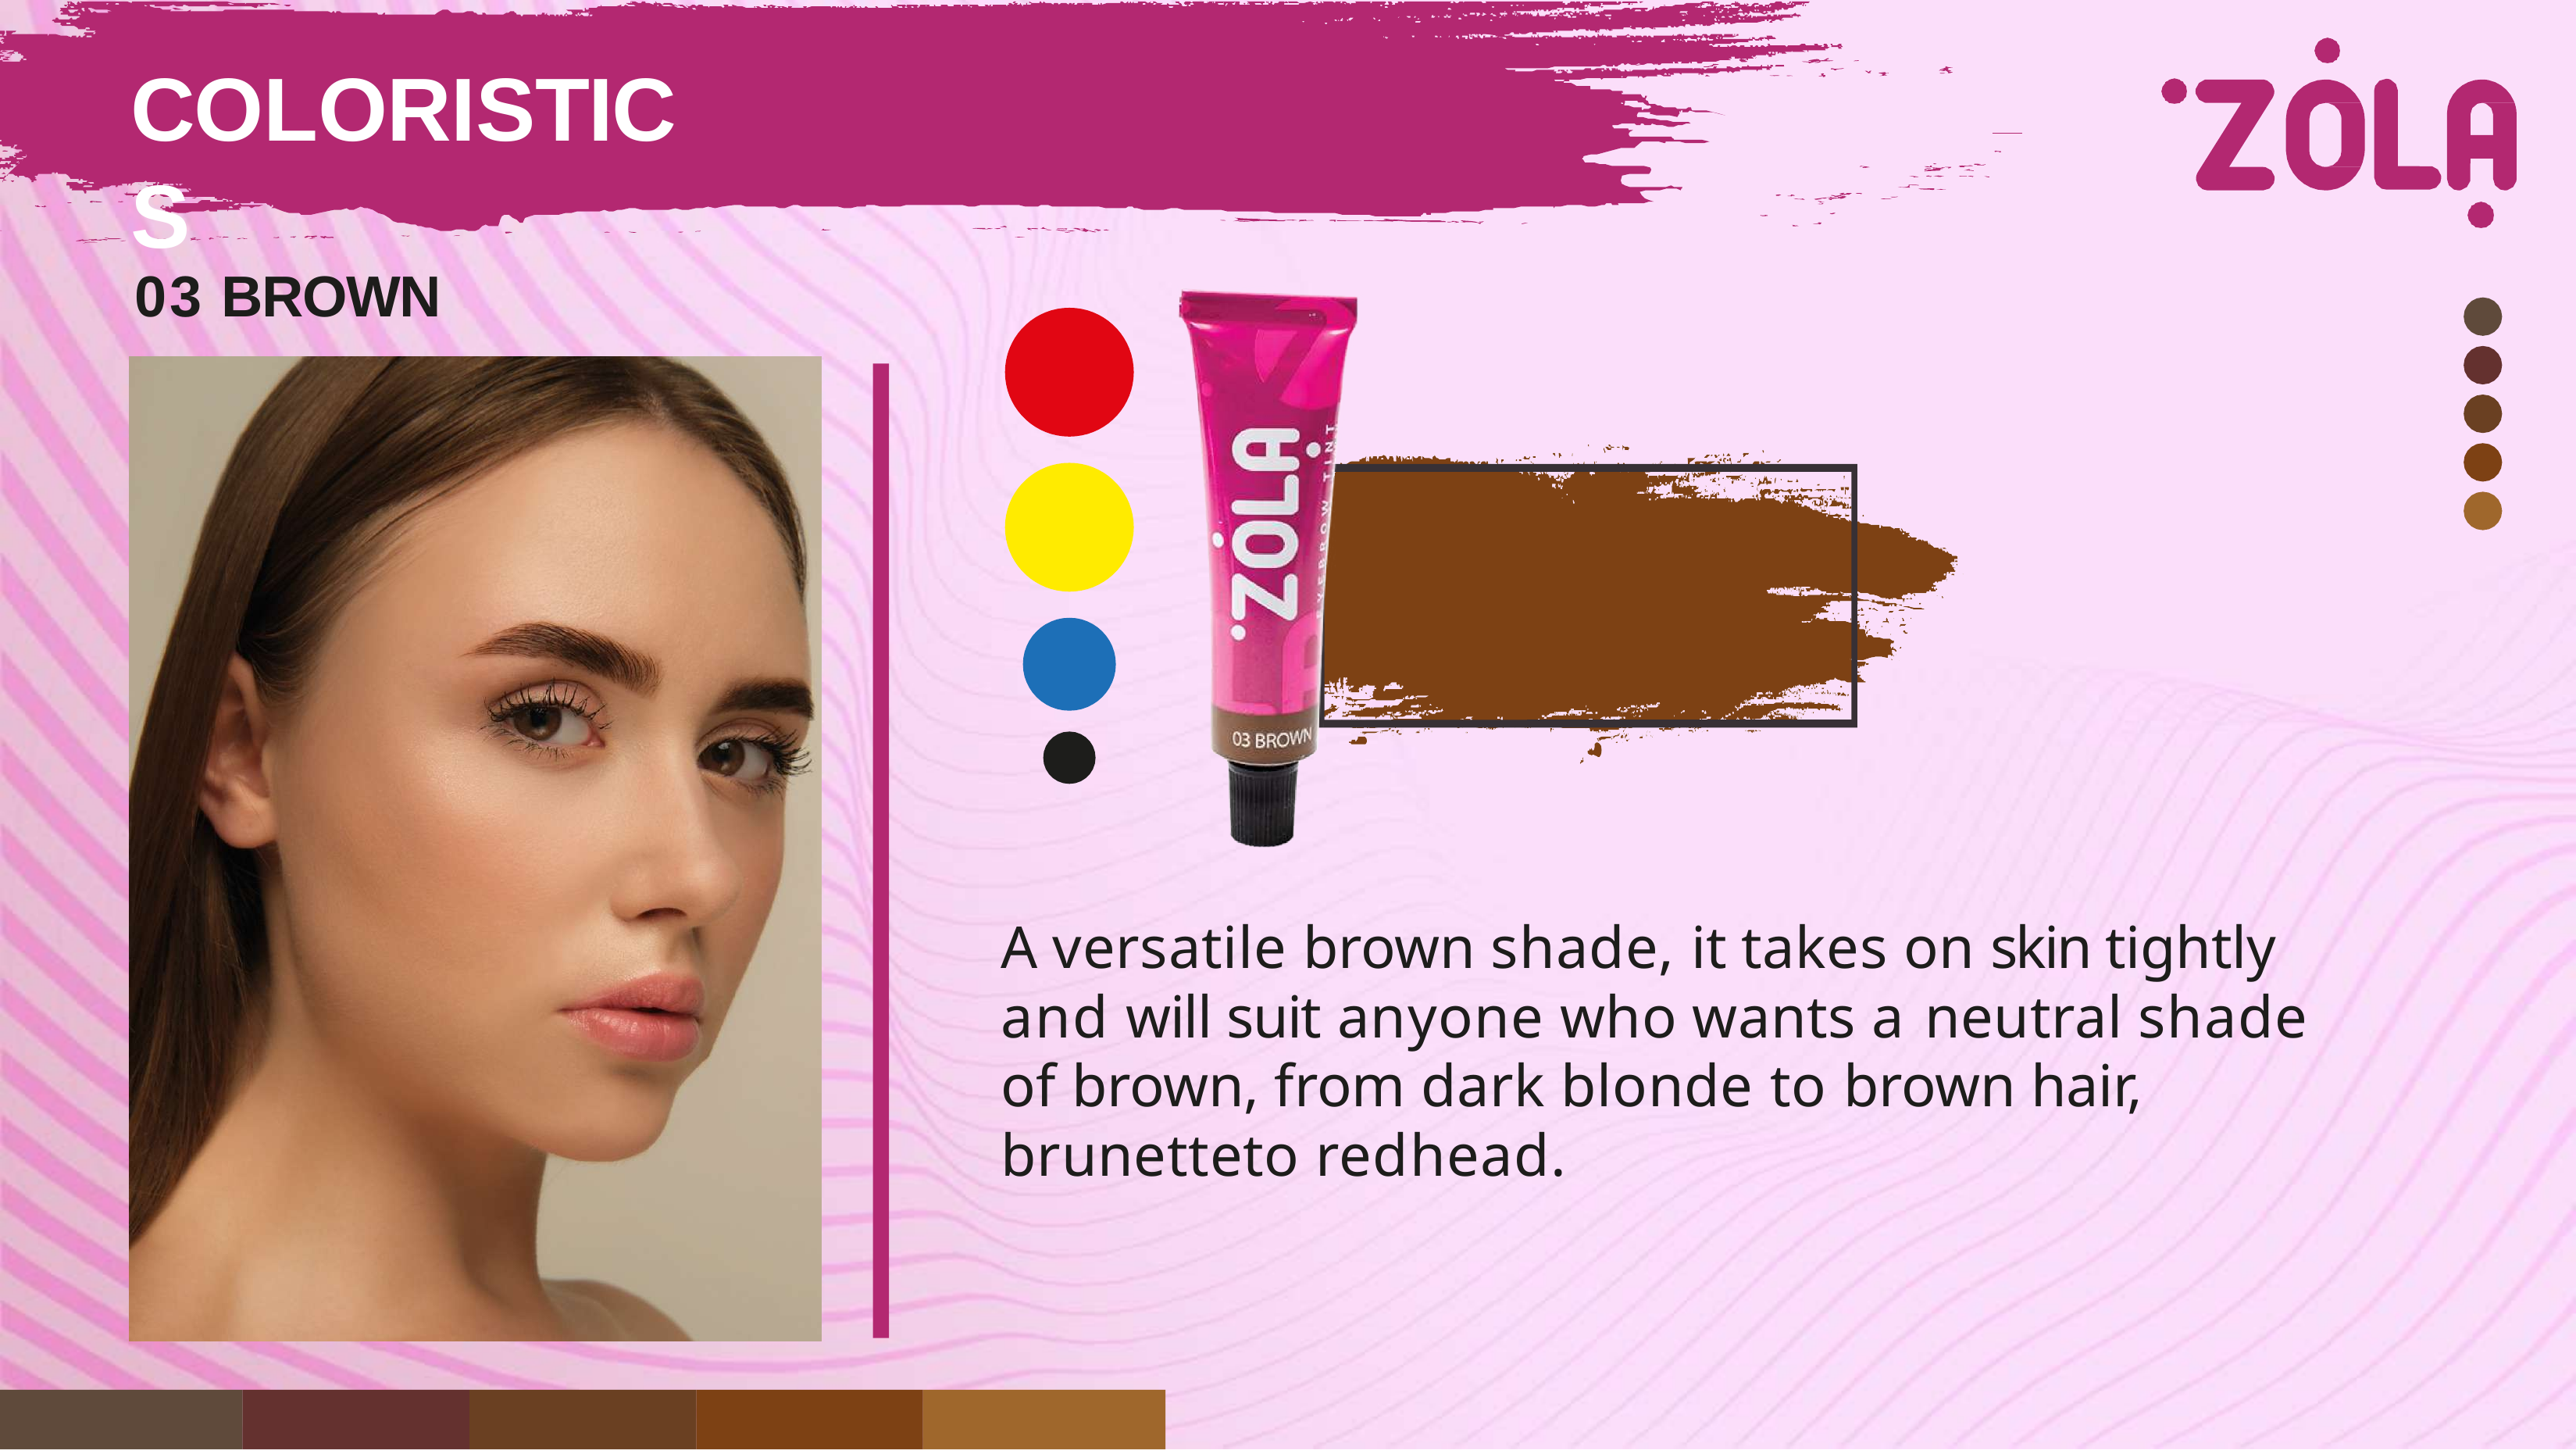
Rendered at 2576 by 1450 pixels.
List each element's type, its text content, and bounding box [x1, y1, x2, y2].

title COLORISTICS [129, 49, 729, 264]
picture [1625, 101, 1650, 109]
picture [0, 165, 16, 177]
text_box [129, 266, 2503, 1342]
text_box 03 BROWN [133, 256, 444, 264]
picture [1702, 3, 1711, 8]
picture [1748, 12, 1767, 16]
picture [0, 0, 2576, 1449]
picture [1685, 38, 1697, 41]
picture [1479, 34, 1490, 38]
picture [0, 145, 21, 159]
picture [1564, 13, 1570, 17]
picture [0, 52, 23, 61]
picture [89, 9, 109, 12]
